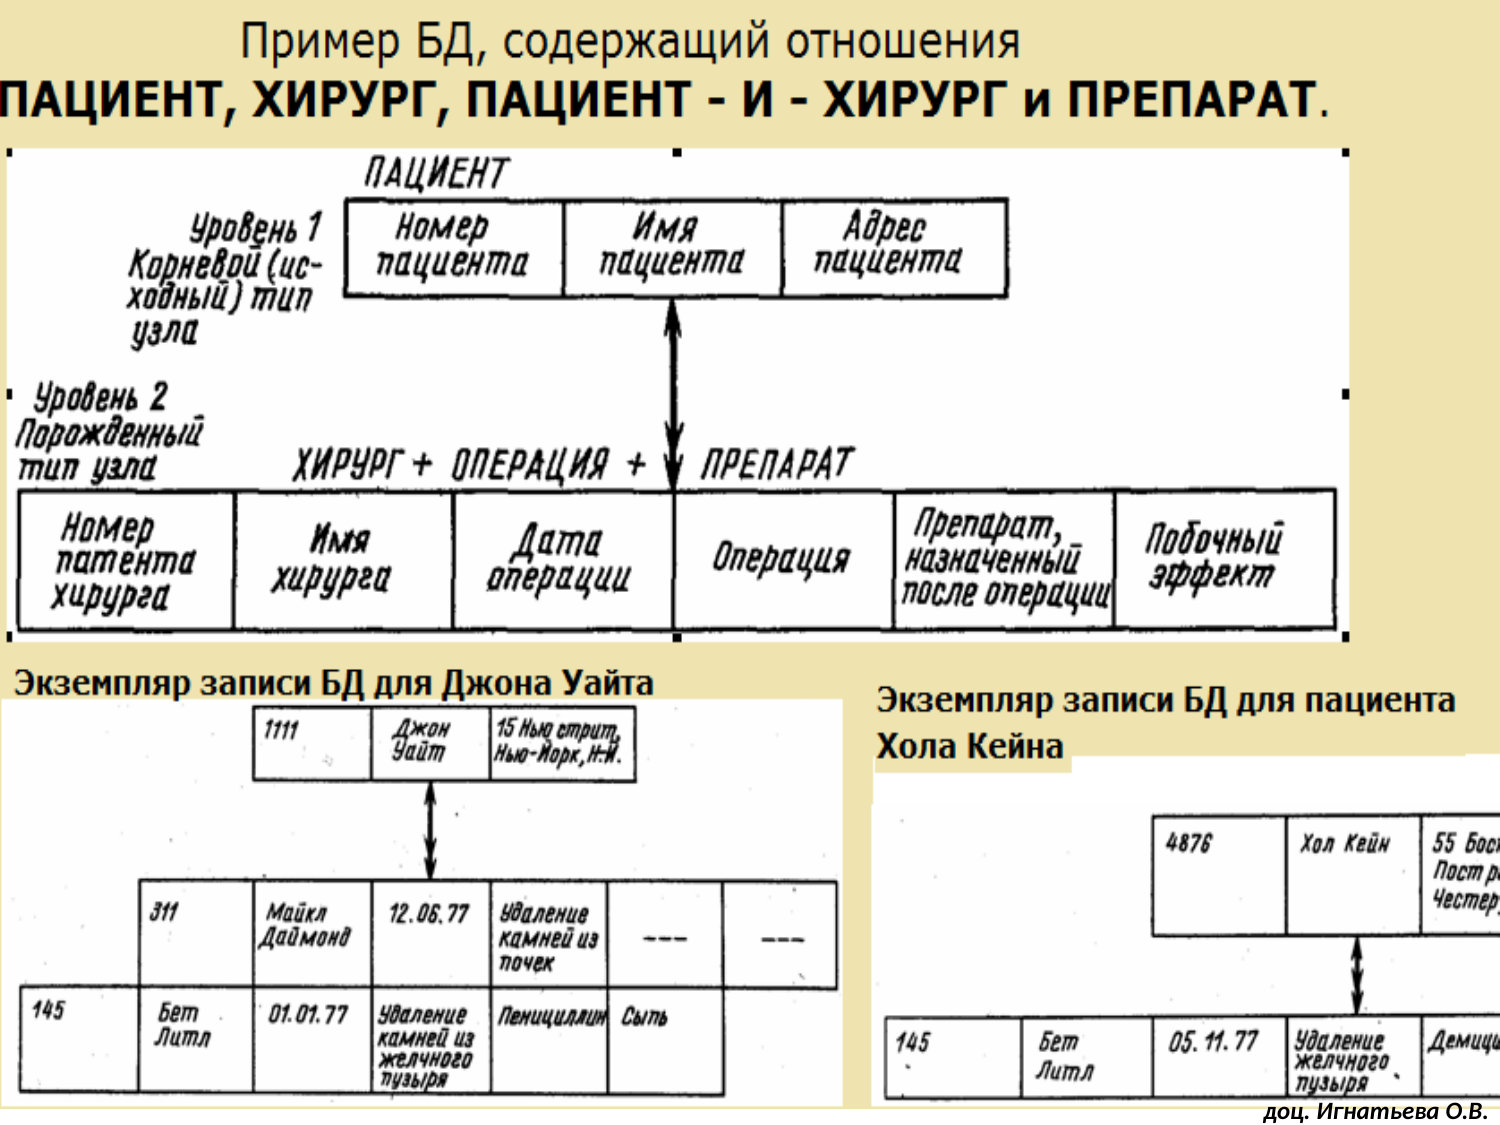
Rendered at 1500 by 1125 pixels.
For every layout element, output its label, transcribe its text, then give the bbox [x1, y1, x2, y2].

text_box доц. Игнатьева О.В. [1248, 1109, 1500, 1125]
picture [0, 0, 1500, 1109]
